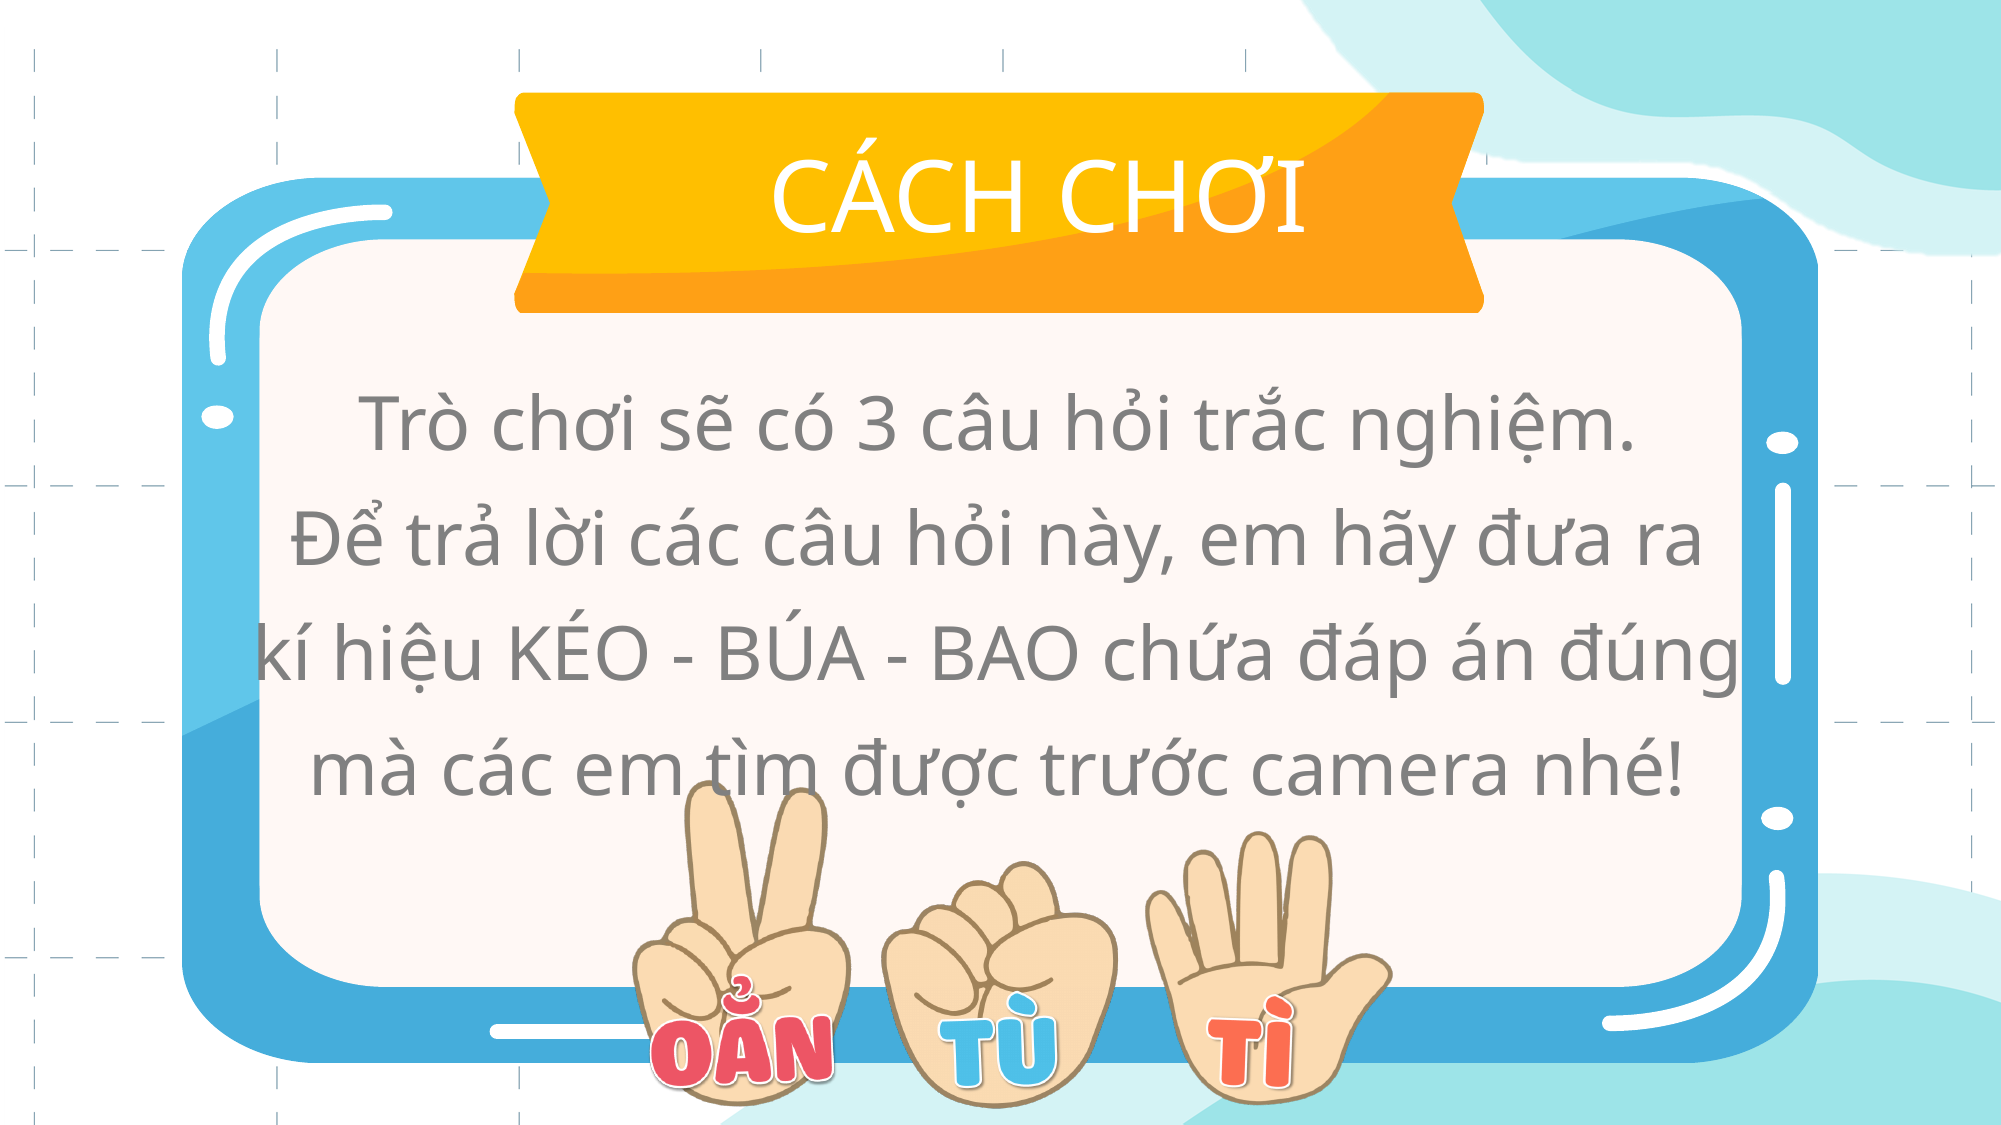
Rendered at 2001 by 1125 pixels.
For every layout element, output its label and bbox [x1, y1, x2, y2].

text_box [181, 91, 1818, 1063]
picture [4, 0, 2001, 1125]
